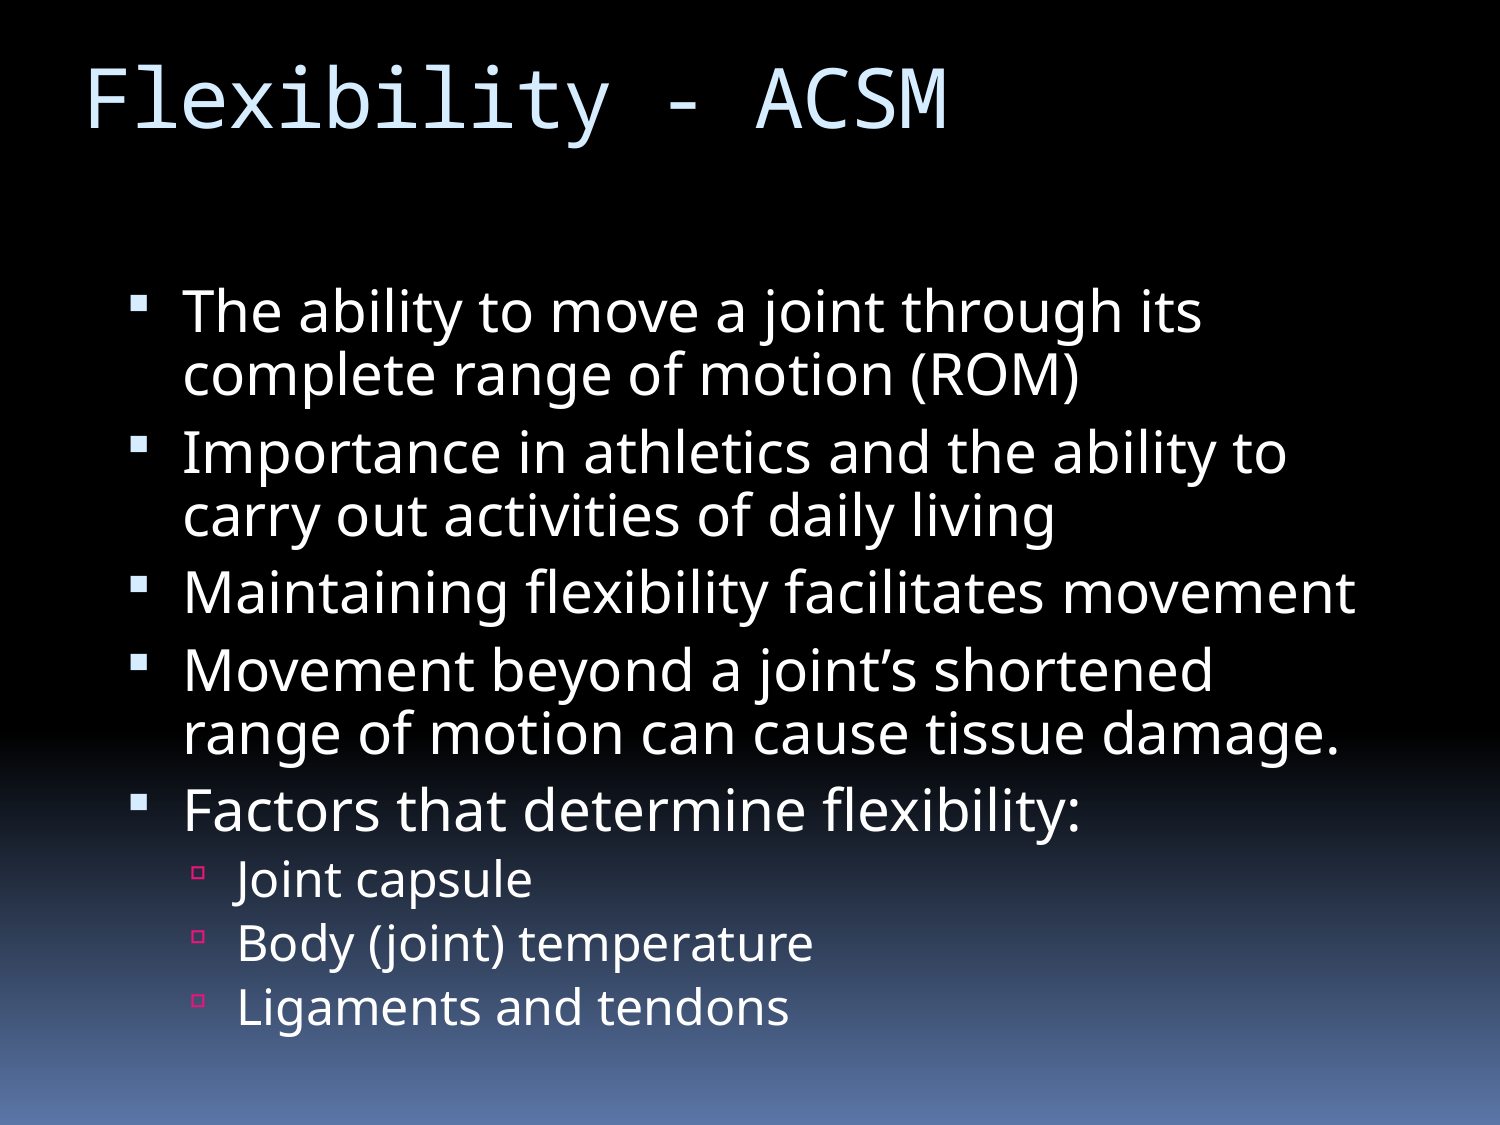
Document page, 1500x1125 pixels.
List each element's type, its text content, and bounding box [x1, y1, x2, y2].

list The ability to move a joint through its complete range of motion (ROM) Importance in athletics and the ability to carry out activities of daily living Maintaining flexibility facilitates movement Movement beyond a joint’s shortened range of motion can cause tissue damage. Factors that determine flexibility: Joint capsule Body (joint) temperature Ligaments and tendons [99, 275, 1375, 1075]
title Flexibility - ACSM [69, 37, 1430, 214]
